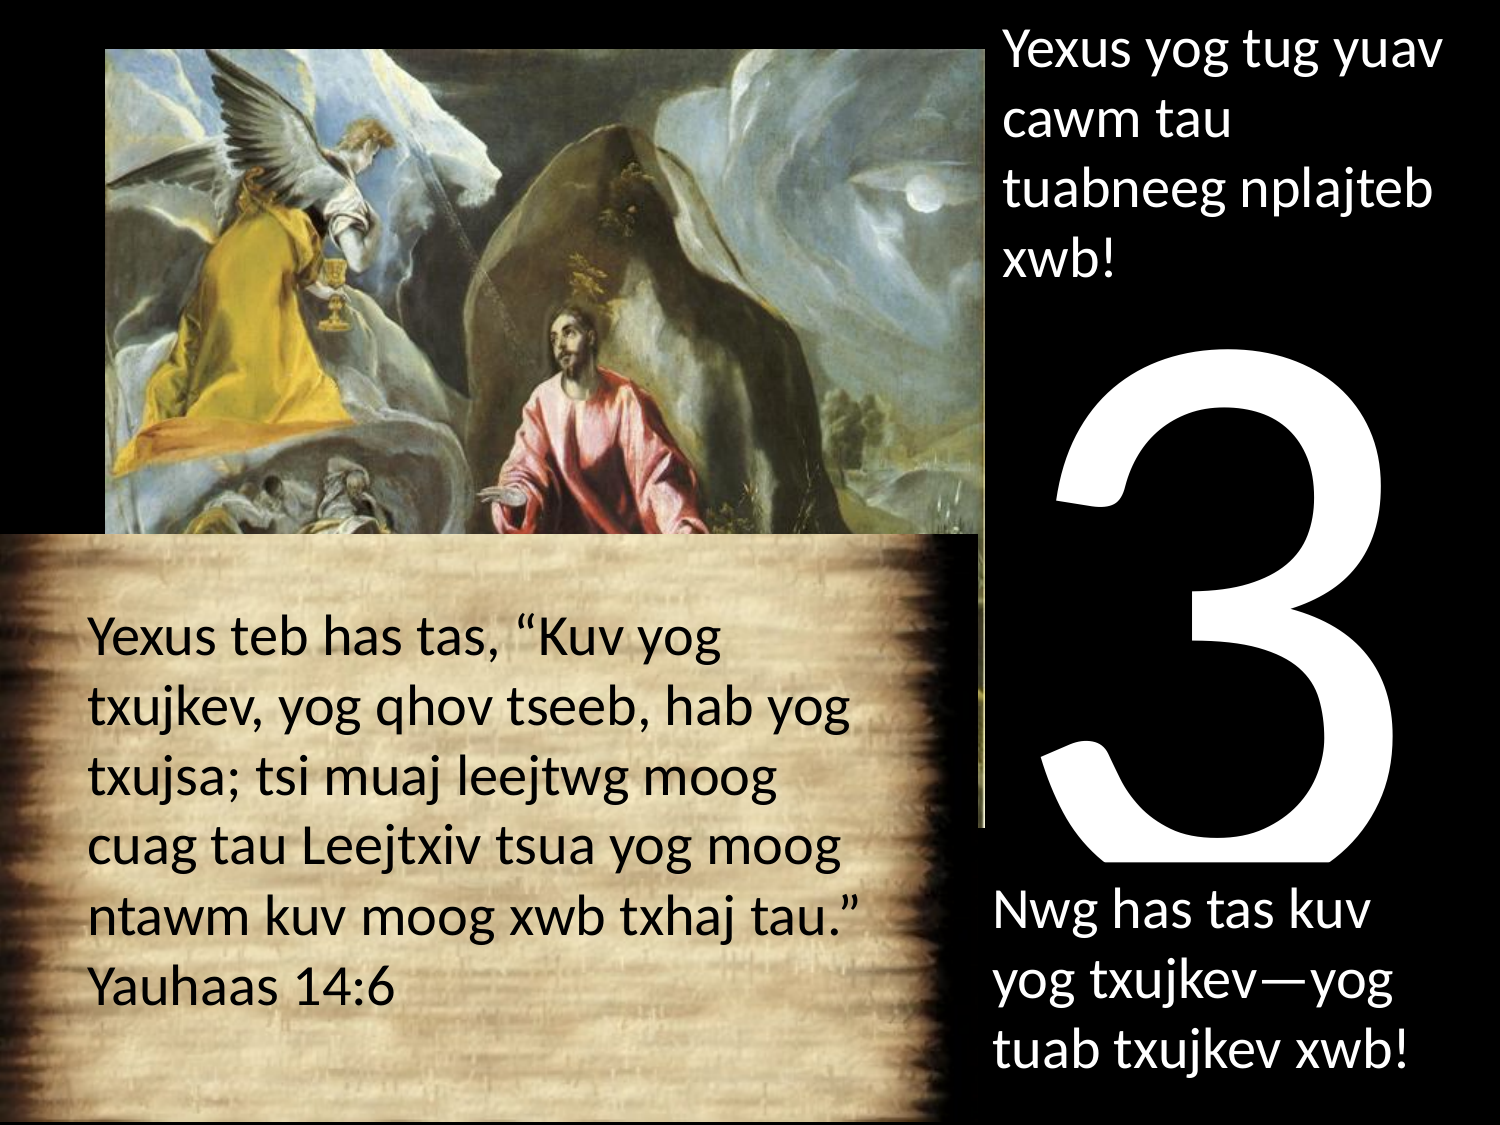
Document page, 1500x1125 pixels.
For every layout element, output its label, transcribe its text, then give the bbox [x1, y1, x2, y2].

text_box 3 [987, 297, 1470, 1065]
text_box Nwg has tas kuv yog txujkev—yog tuab txujkev xwb! [982, 862, 1465, 1088]
text_box Yexus yog tug yuav cawm tau tuabneeg nplajteb xwb! [987, 1, 1475, 297]
picture [0, 48, 985, 1123]
